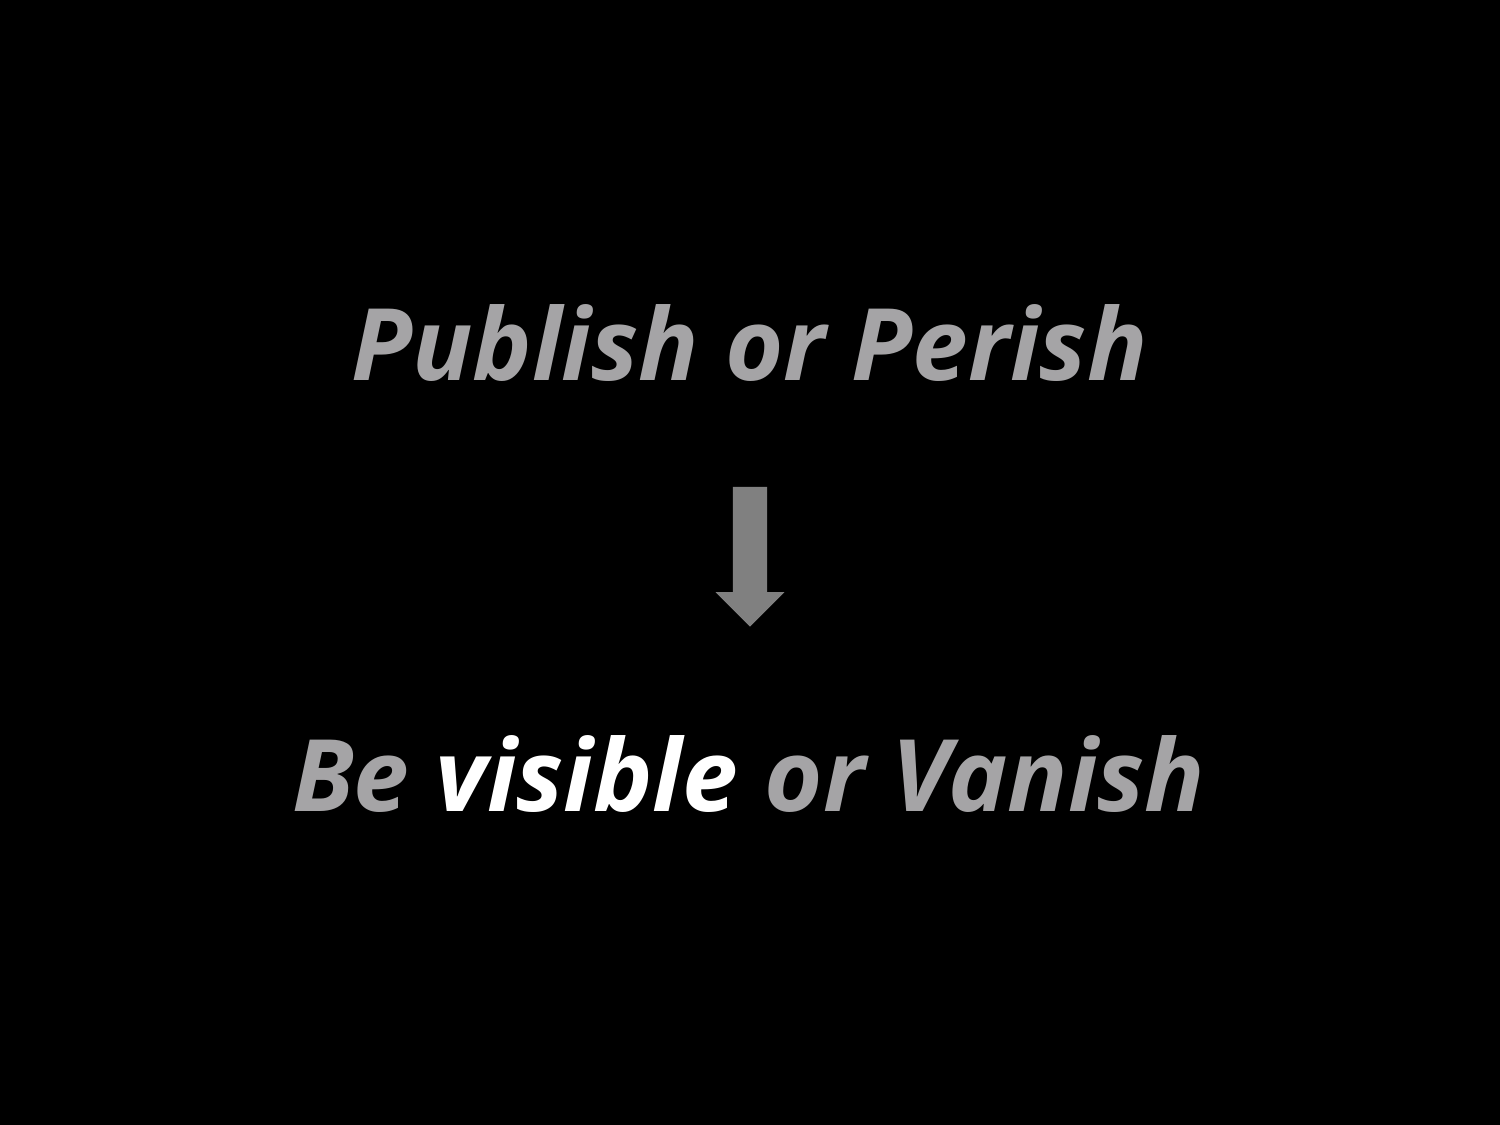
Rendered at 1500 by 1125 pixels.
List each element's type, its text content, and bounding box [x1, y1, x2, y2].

text_box Publish or Perish [239, 272, 1261, 408]
text_box [713, 484, 787, 629]
text_box Be visible or Vanish [277, 704, 1221, 839]
